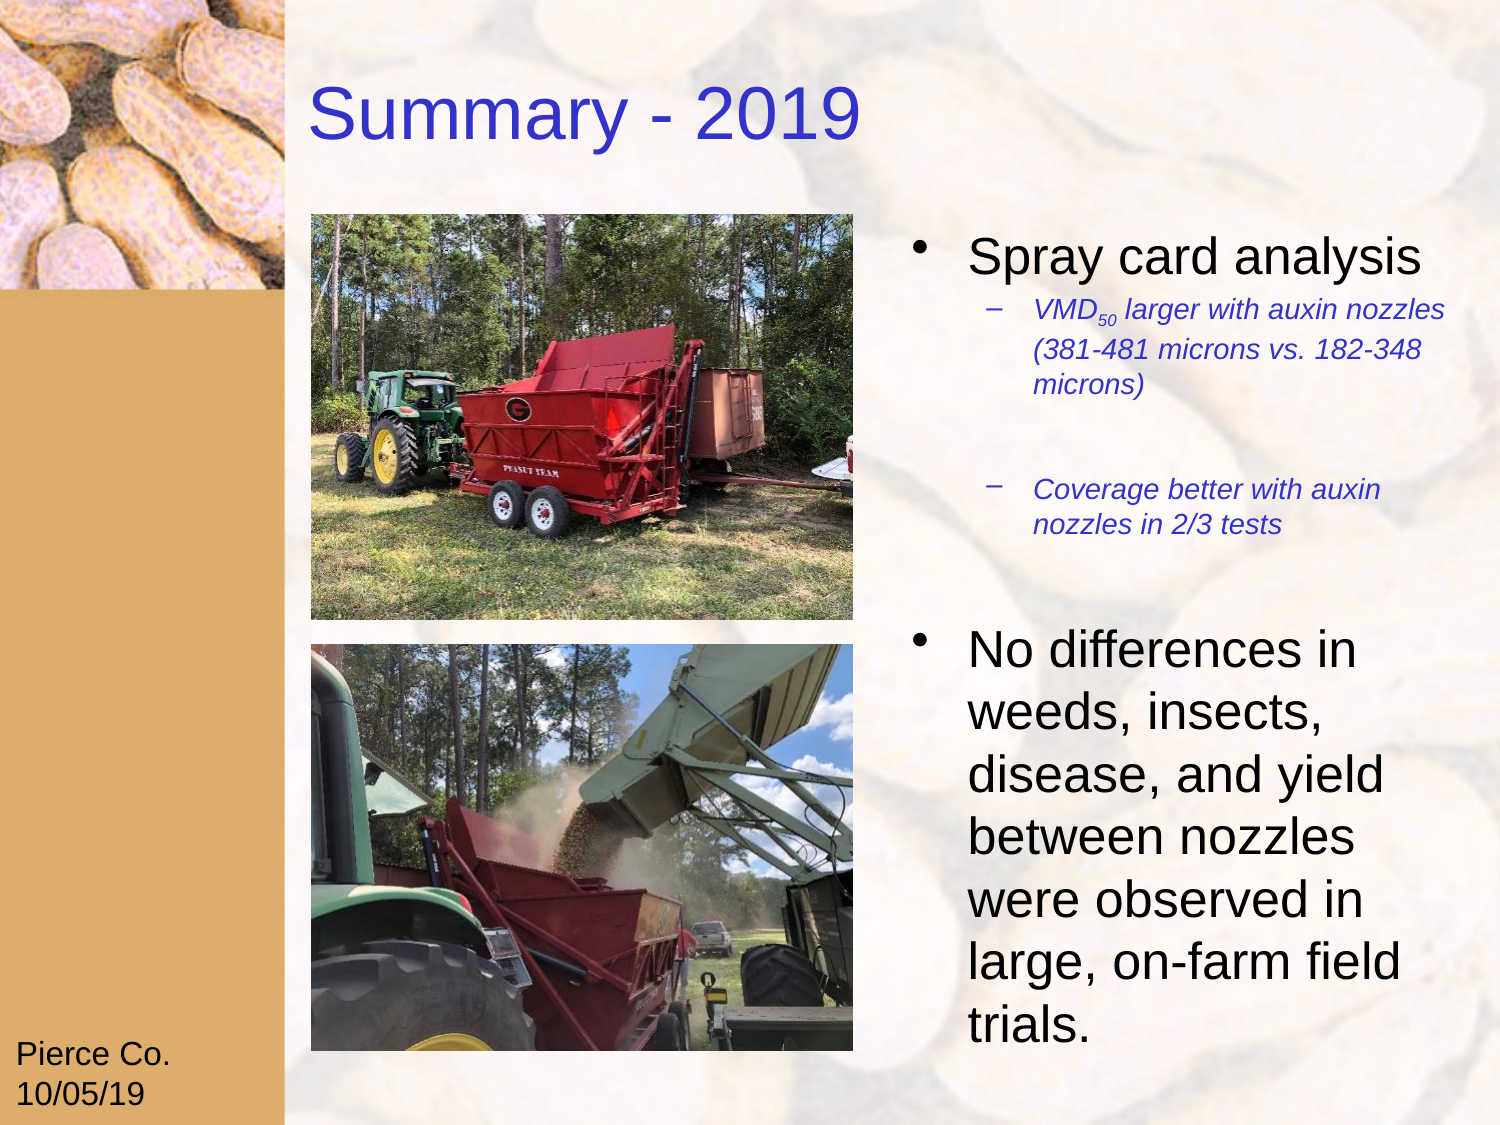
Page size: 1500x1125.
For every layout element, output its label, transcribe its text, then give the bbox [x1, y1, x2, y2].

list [311, 214, 853, 621]
picture [0, 0, 1500, 1125]
text_box Pierce Co. 10/05/19 [1, 1024, 187, 1120]
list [311, 644, 853, 1051]
list Spray card analysis VMD50 larger with auxin nozzles (381-481 microns vs. 182-348 microns) Coverage better with auxin nozzles in 2/3 tests No differences in weeds, insects, disease, and yield between nozzles were observed in large, on-farm field trials. [896, 214, 1489, 1051]
title Summary - 2019 [292, 15, 1489, 204]
